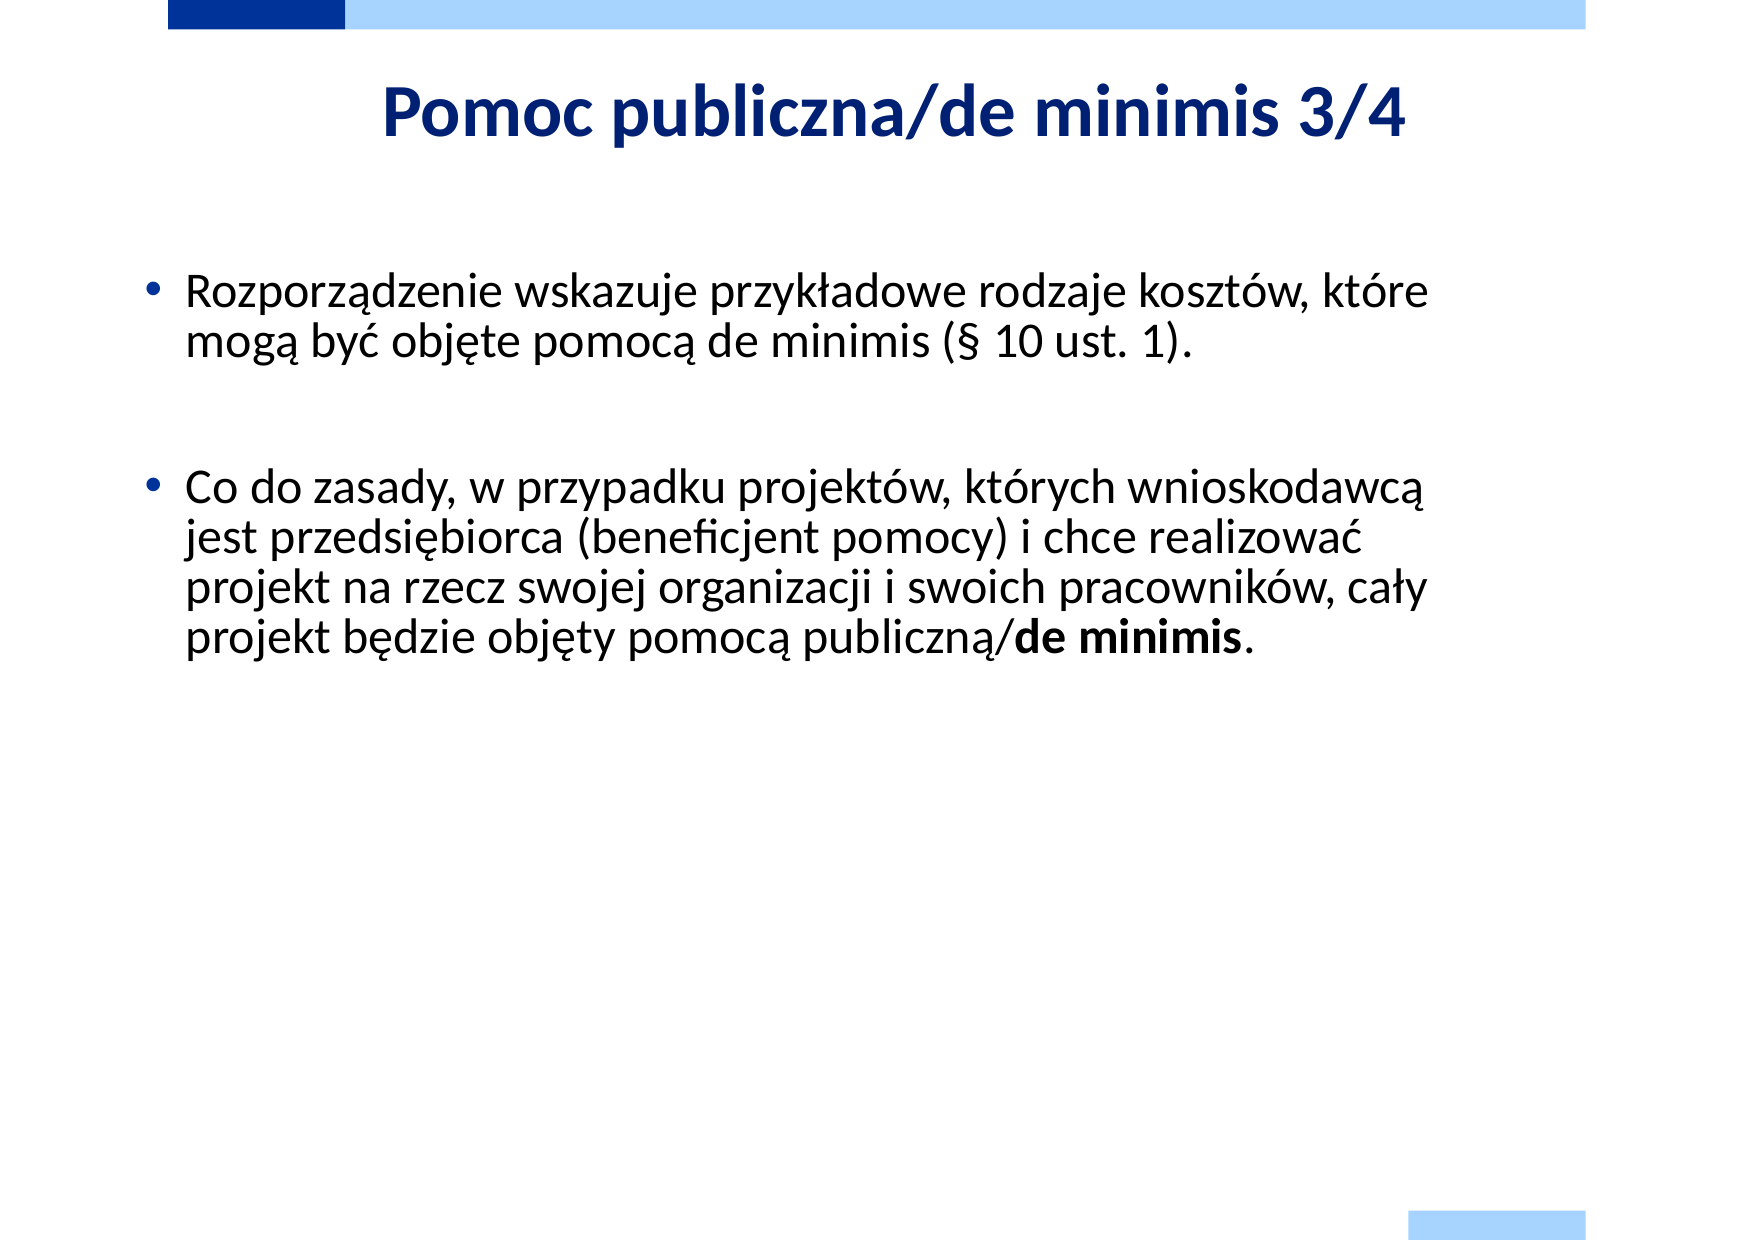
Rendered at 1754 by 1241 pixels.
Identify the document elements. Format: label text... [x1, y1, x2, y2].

list Rozporządzenie wskazuje przykładowe rodzaje kosztów, które mogą być objęte pomocą de minimis (§ 10 ust. 1). Co do zasady, w przypadku projektów, których wnioskodawcą jest przedsiębiorca (beneficjent pomocy) i chce realizować projekt na rzecz swojej organizacji i swoich pracowników, cały projekt będzie objęty pomocą publiczną/de minimis. [144, 194, 1456, 1105]
title Pomoc publiczna/de minimis 3/4 [239, 76, 1551, 231]
